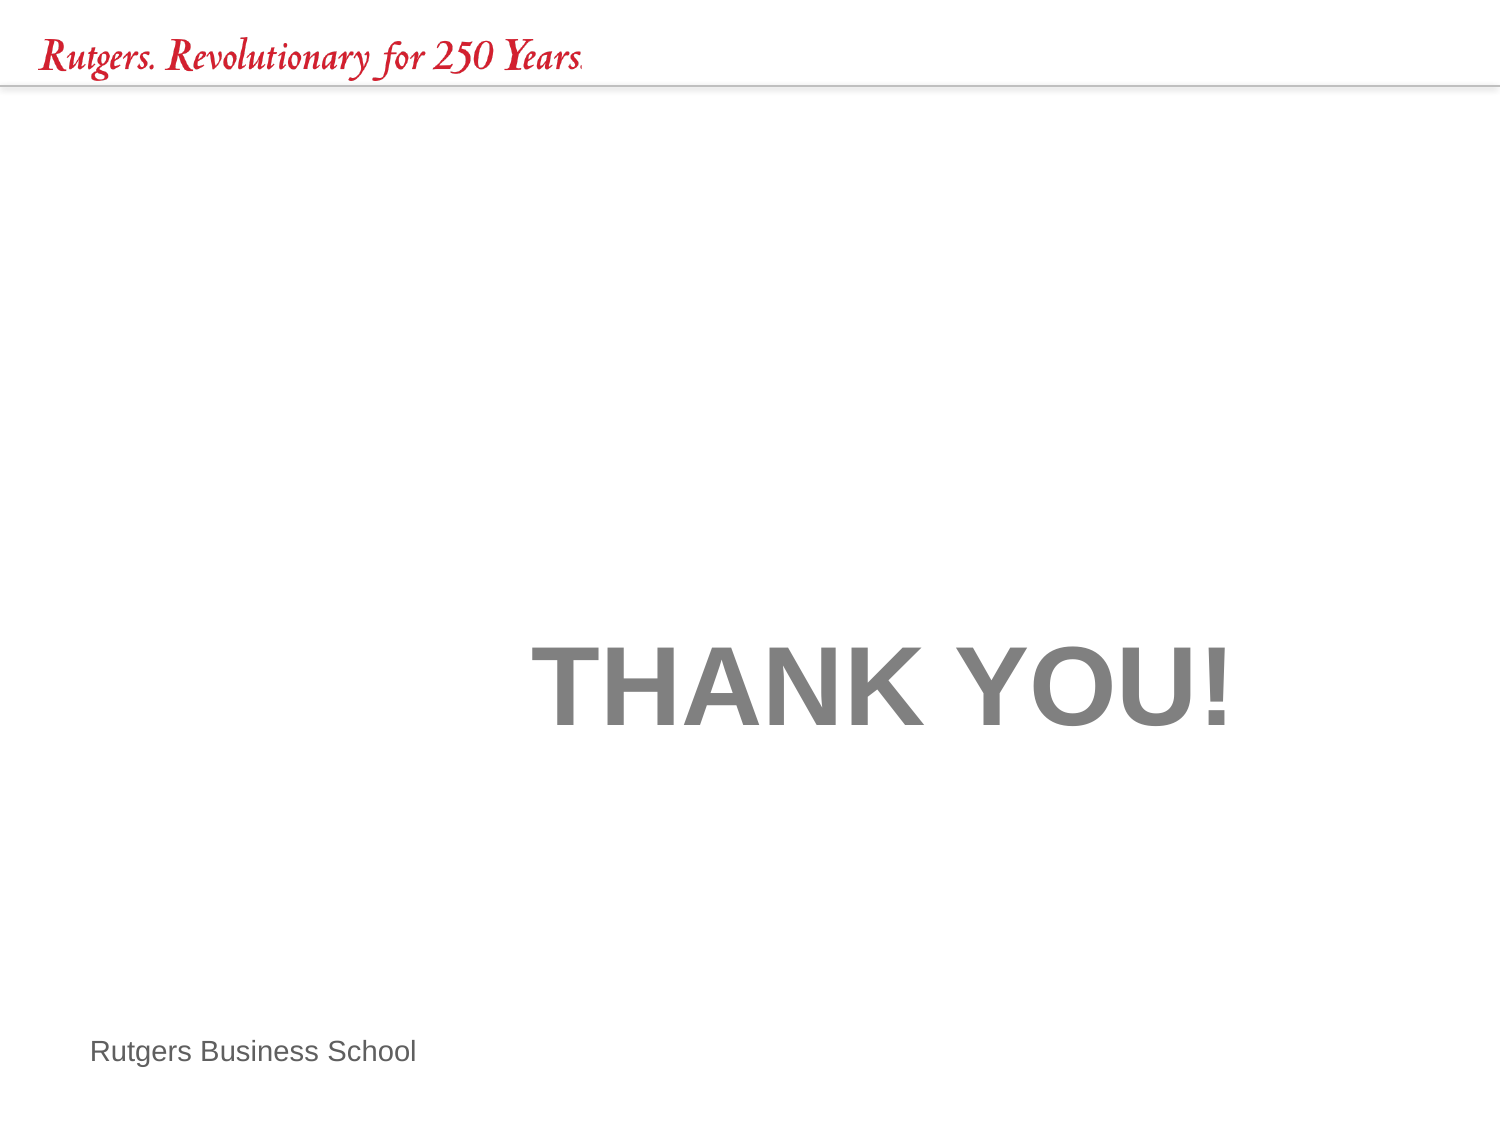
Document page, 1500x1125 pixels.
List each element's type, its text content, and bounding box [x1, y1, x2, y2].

title Thank you! [246, 605, 1500, 829]
